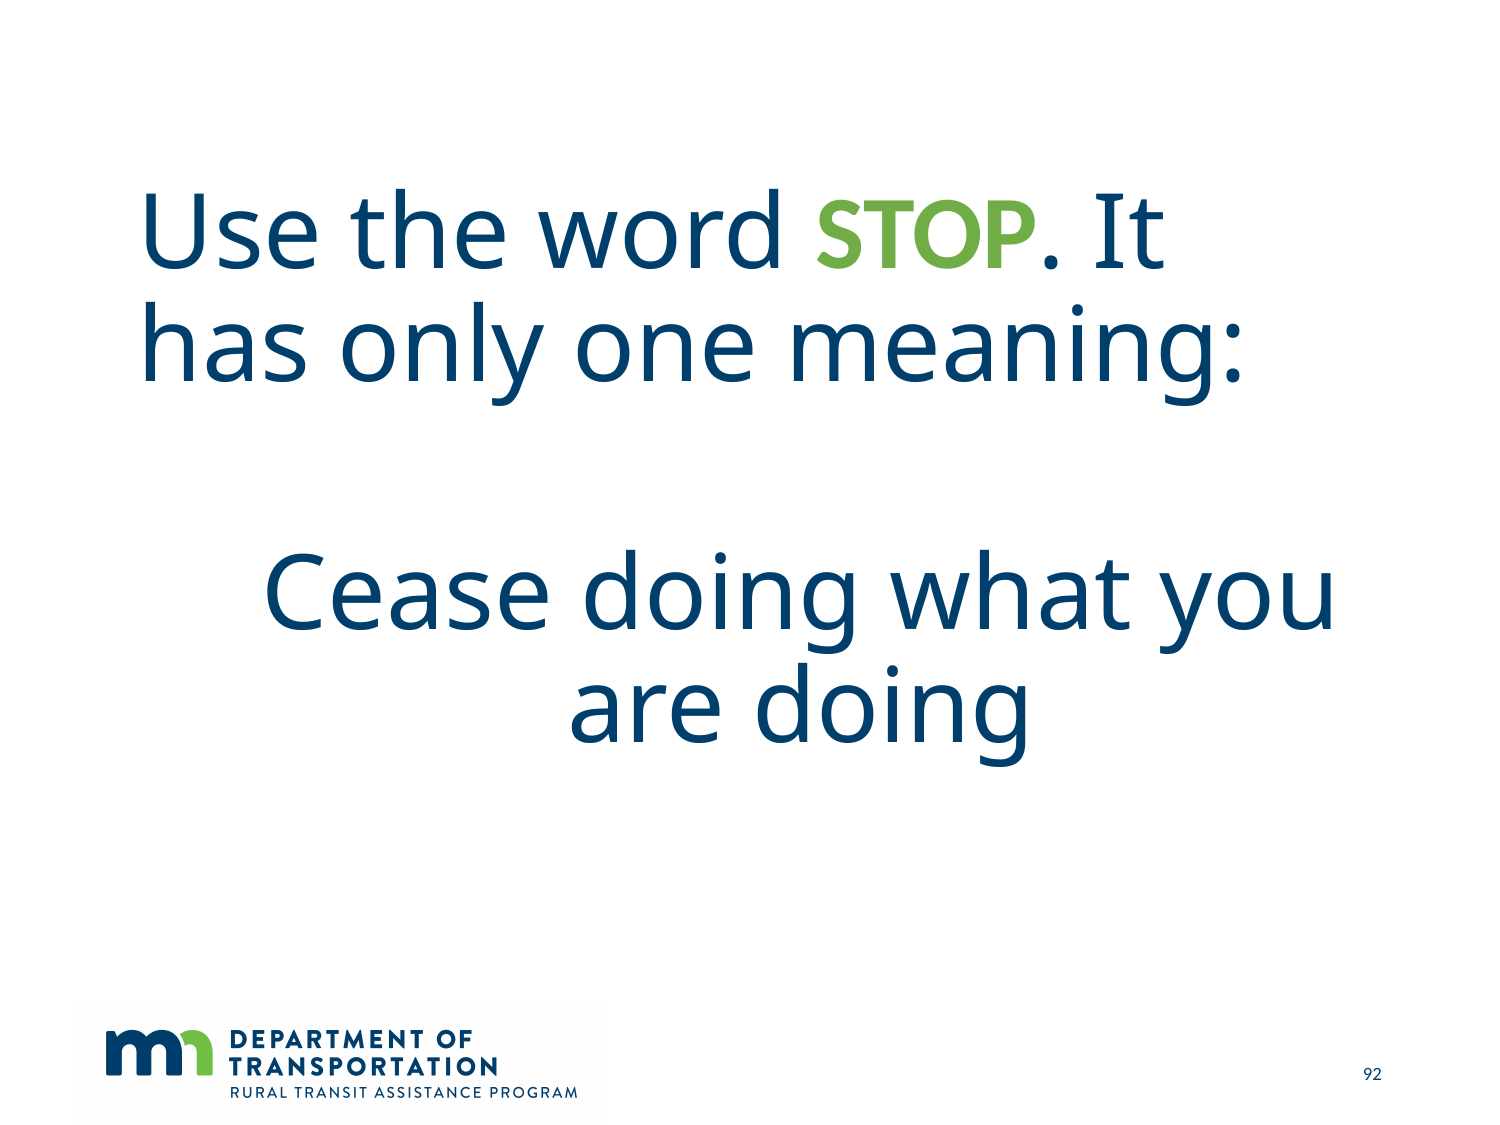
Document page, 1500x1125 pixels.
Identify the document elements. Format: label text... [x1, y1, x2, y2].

list Use the word STOP. It has only one meaning: Cease doing what you are doing [94, 171, 1368, 966]
slide_number 92 [1059, 1042, 1397, 1103]
picture [75, 1005, 607, 1122]
